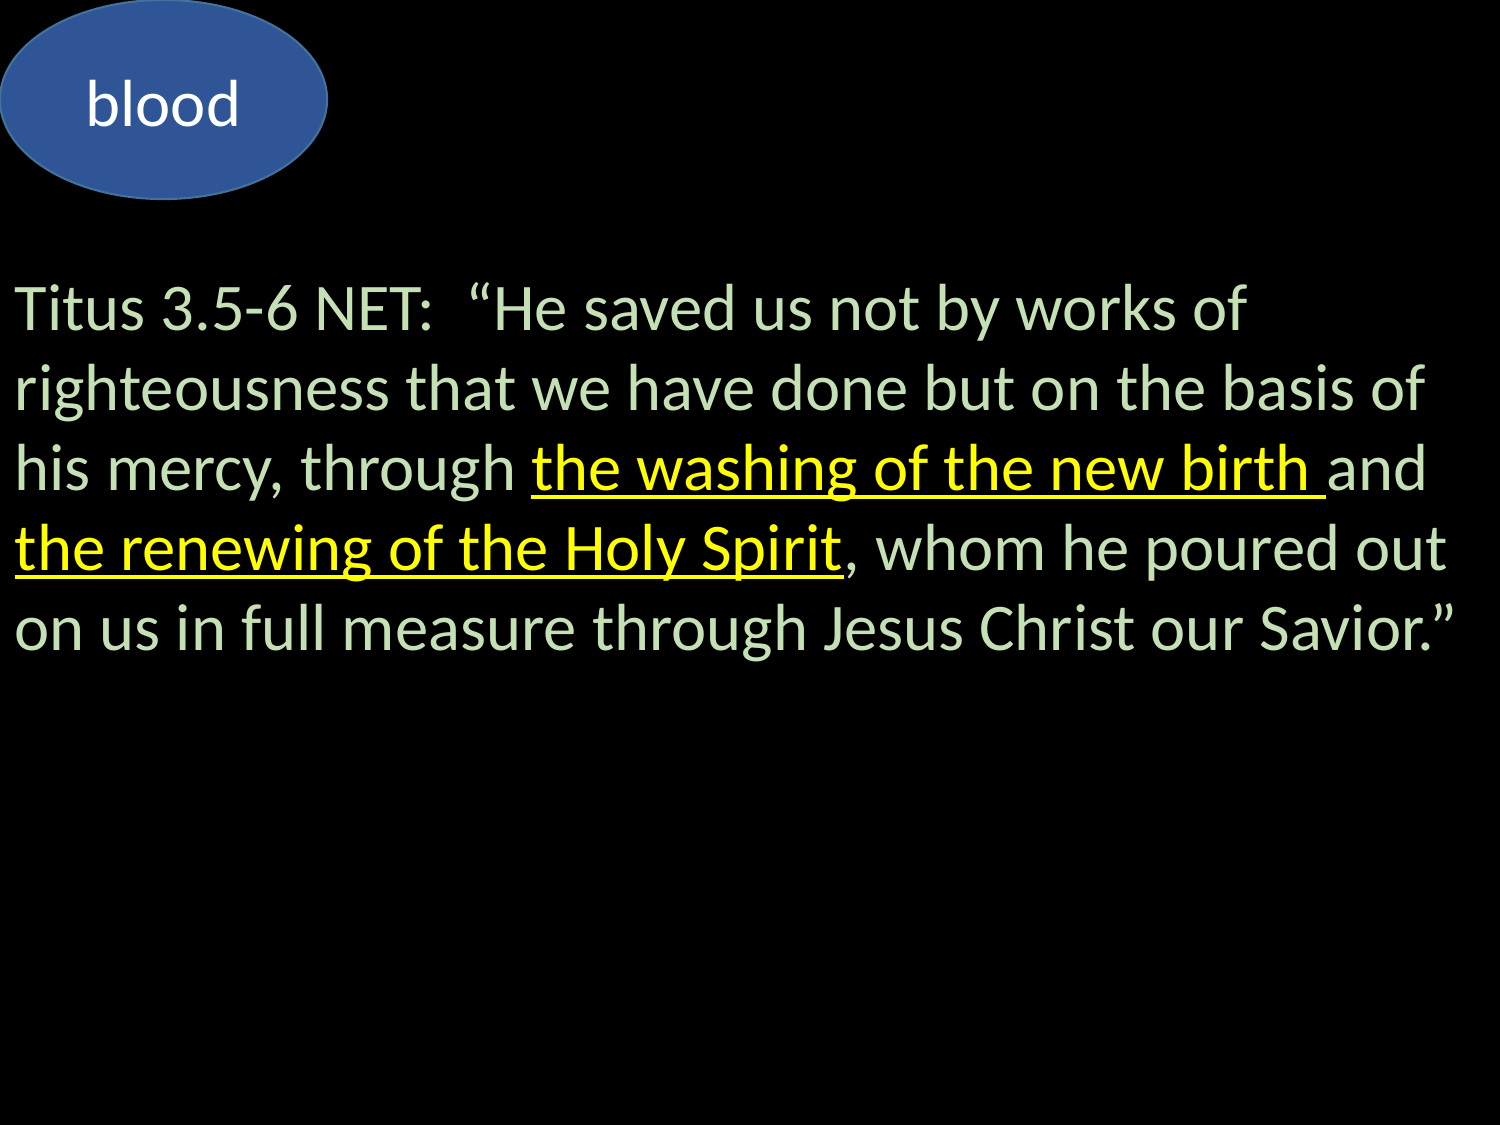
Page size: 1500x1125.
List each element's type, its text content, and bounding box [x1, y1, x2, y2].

text_box Titus 3.5-6 NET: “He saved us not by works of righteousness that we have done but on the basis of his mercy, through the washing of the new birth and the renewing of the Holy Spirit, whom he poured out on us in full measure through Jesus Christ our Savior.” [0, 256, 1500, 672]
text_box blood [0, 0, 329, 201]
